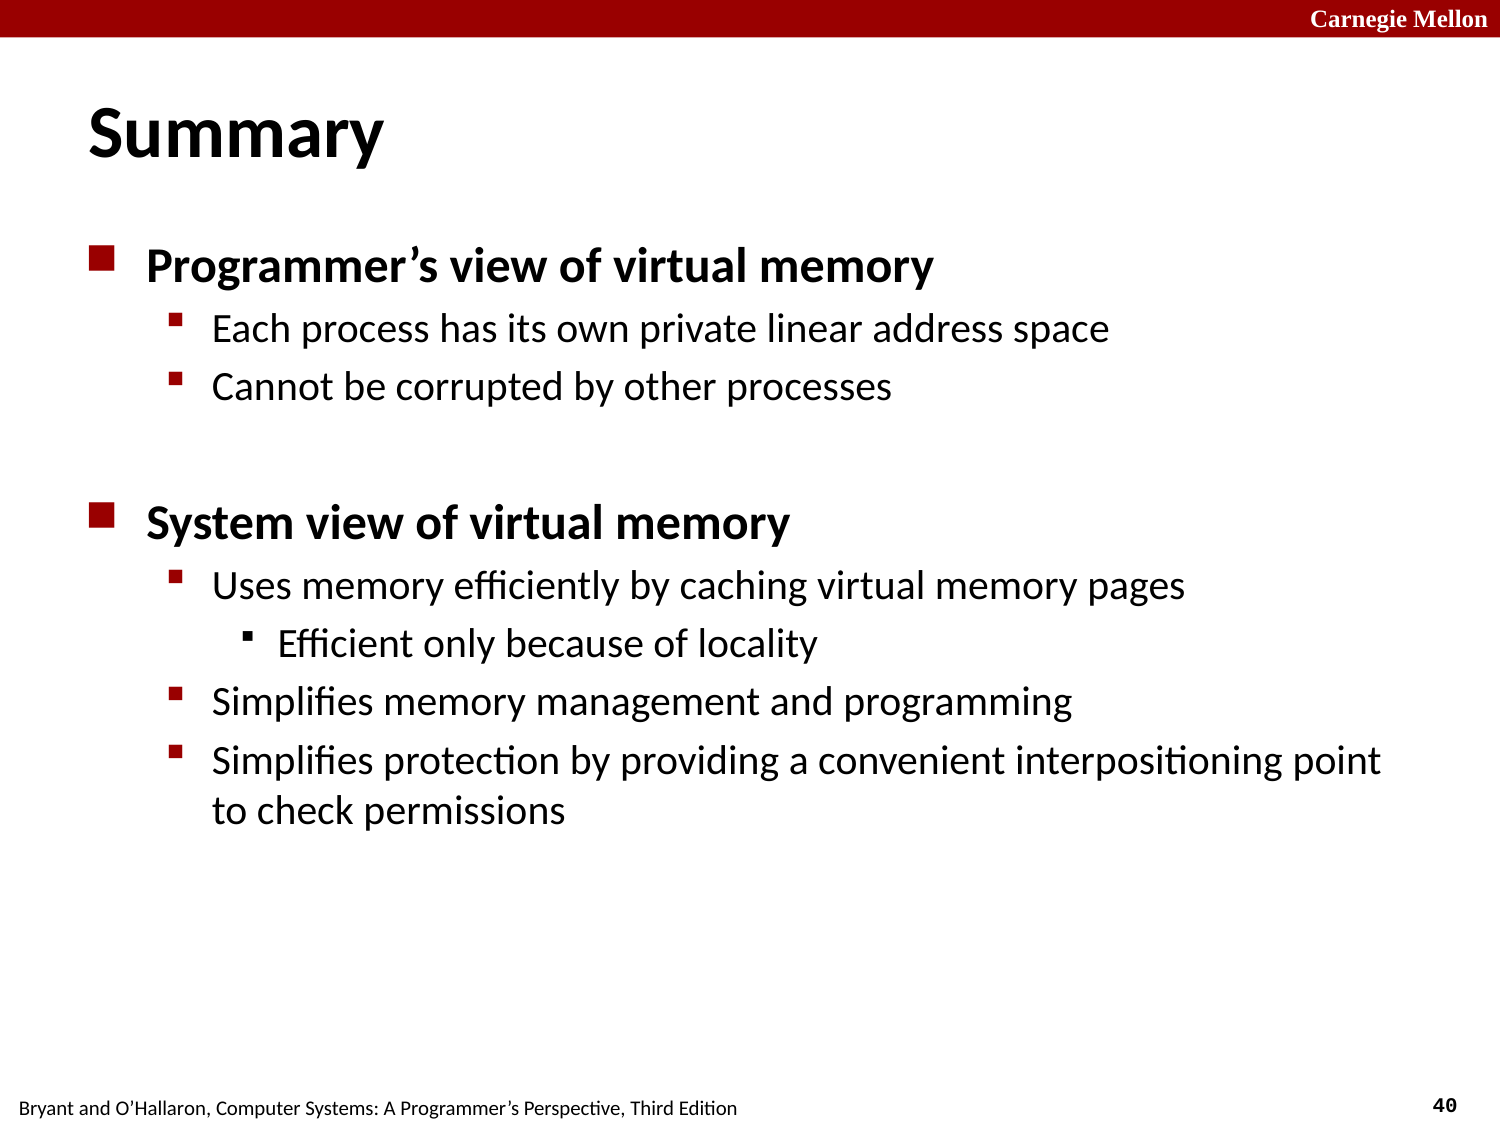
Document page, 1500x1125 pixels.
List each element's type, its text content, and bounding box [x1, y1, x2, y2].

list Programmer’s view of virtual memory Each process has its own private linear address space Cannot be corrupted by other processes System view of virtual memory Uses memory efficiently by caching virtual memory pages Efficient only because of locality Simplifies memory management and programming Simplifies protection by providing a convenient interpositioning point to check permissions [74, 224, 1438, 1013]
title Summary [73, 80, 942, 176]
